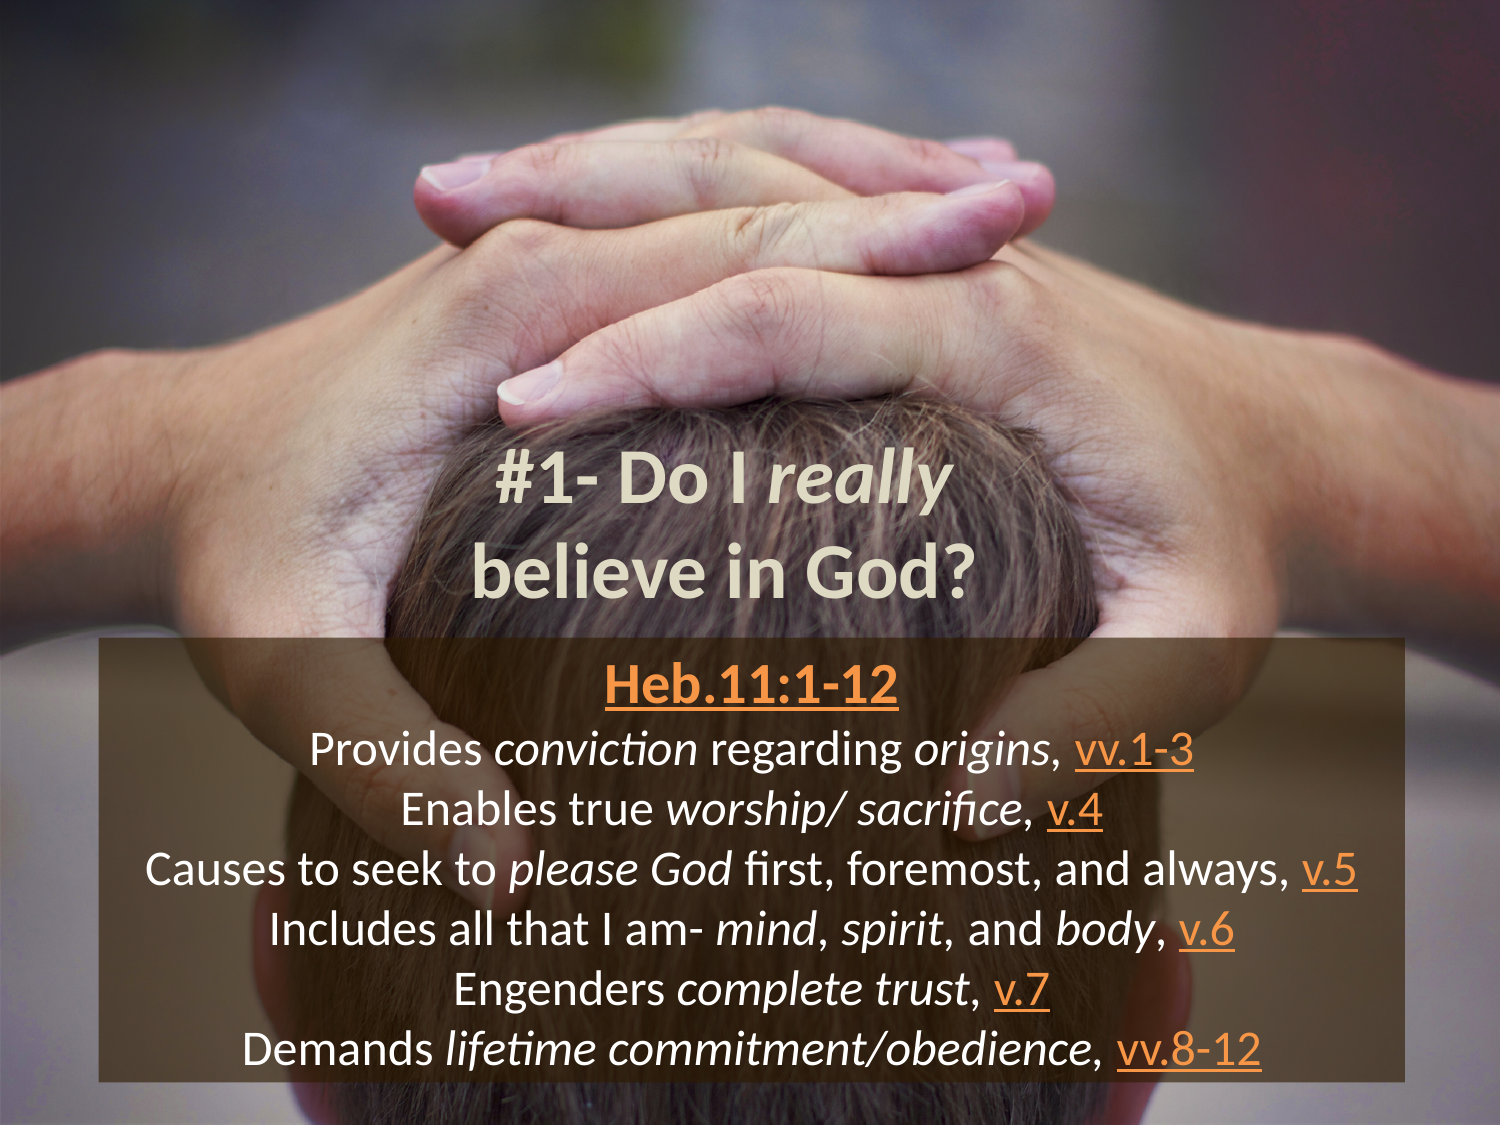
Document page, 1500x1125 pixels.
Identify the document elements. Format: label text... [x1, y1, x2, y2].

text_box Heb.11:1-12 Provides conviction regarding origins, vv.1-3 Enables true worship/ sacrifice, v.4 Causes to seek to please God first, foremost, and always, v.5 Includes all that I am- mind, spirit, and body, v.6 Engenders complete trust, v.7 Demands lifetime commitment/obedience, vv.8-12 [98, 637, 1405, 1083]
picture [0, 0, 1500, 1125]
title #1- Do I really believe in God? [412, 409, 1037, 637]
